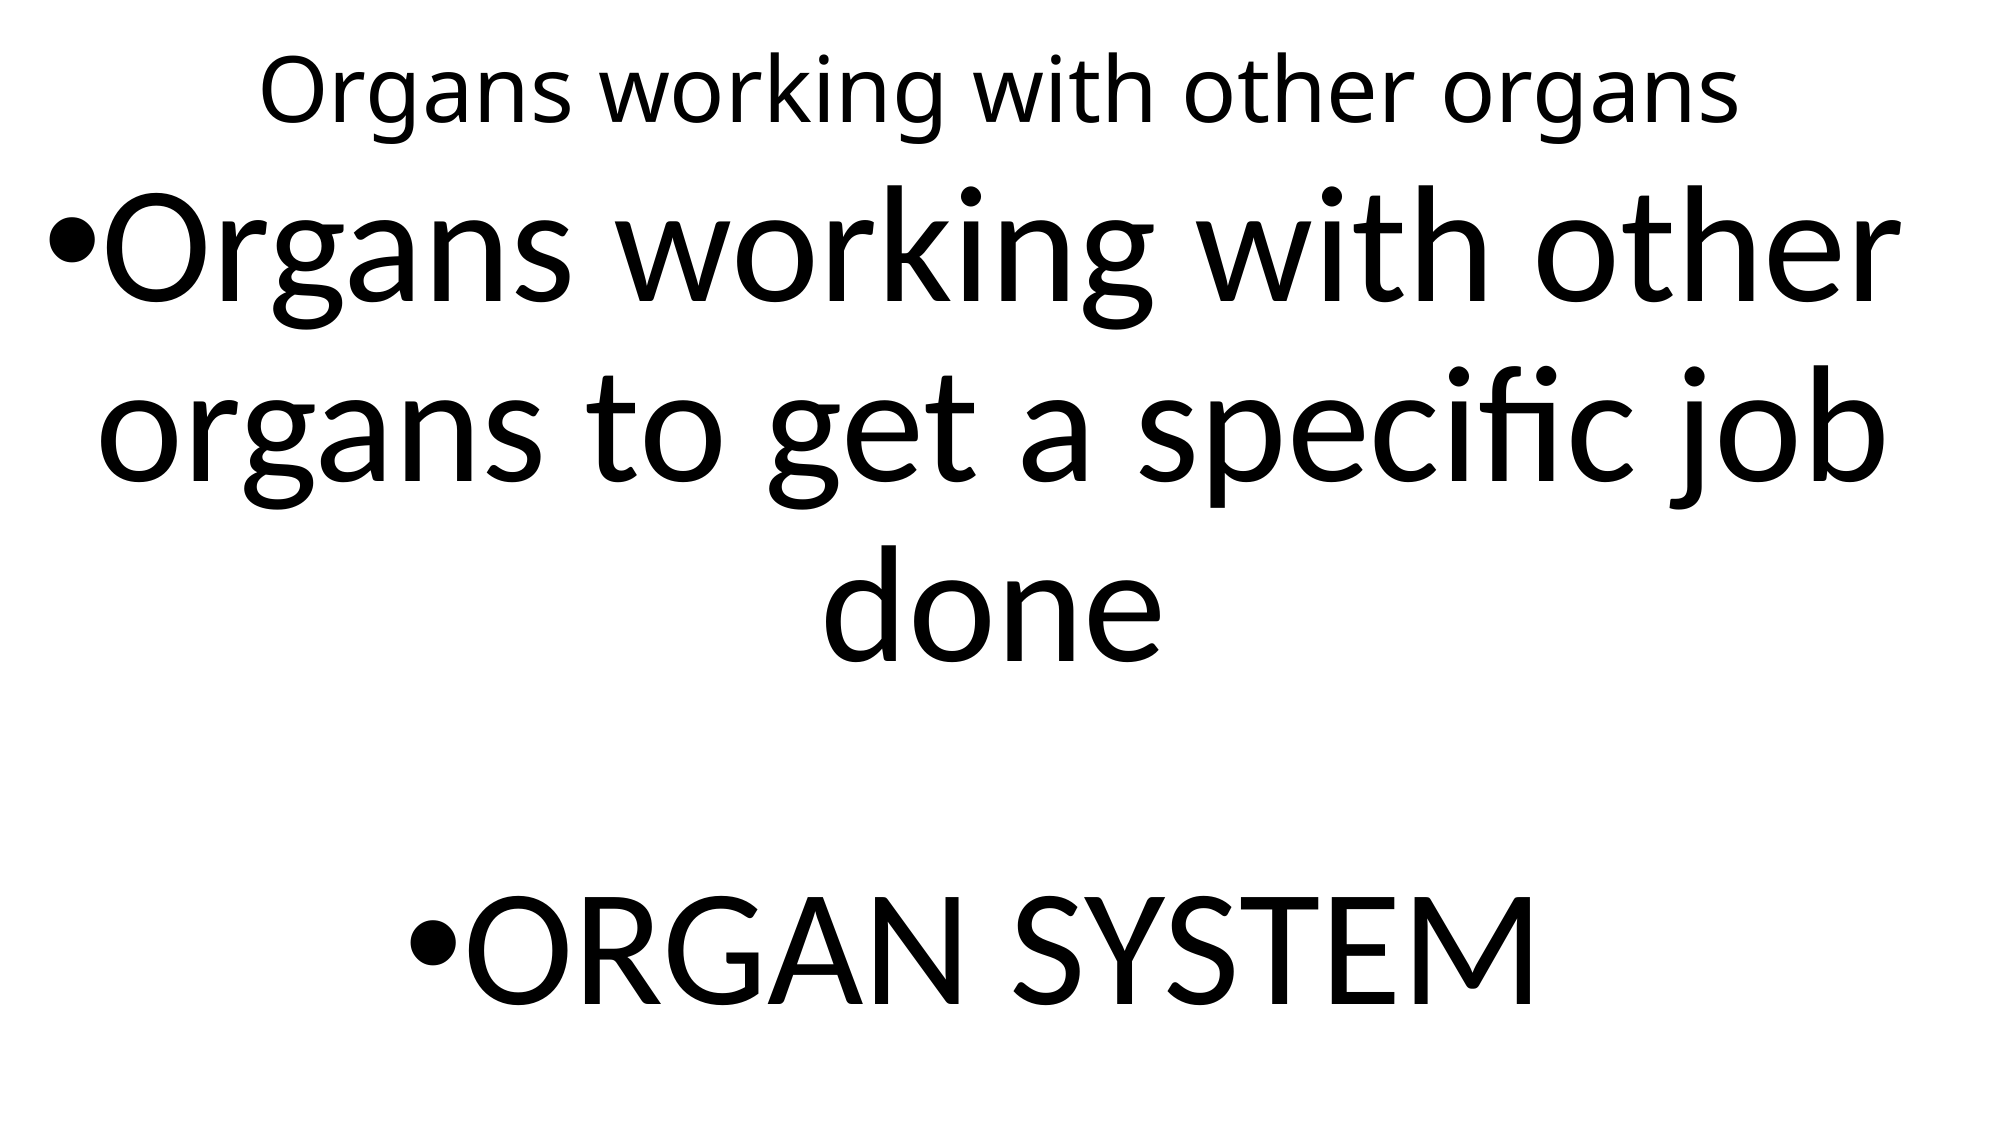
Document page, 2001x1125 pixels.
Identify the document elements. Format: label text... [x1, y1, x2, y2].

title Organs working with other organs [137, 0, 1863, 149]
list Organs working with other organs to get a specific job done ORGAN SYSTEM [0, 149, 1950, 1059]
